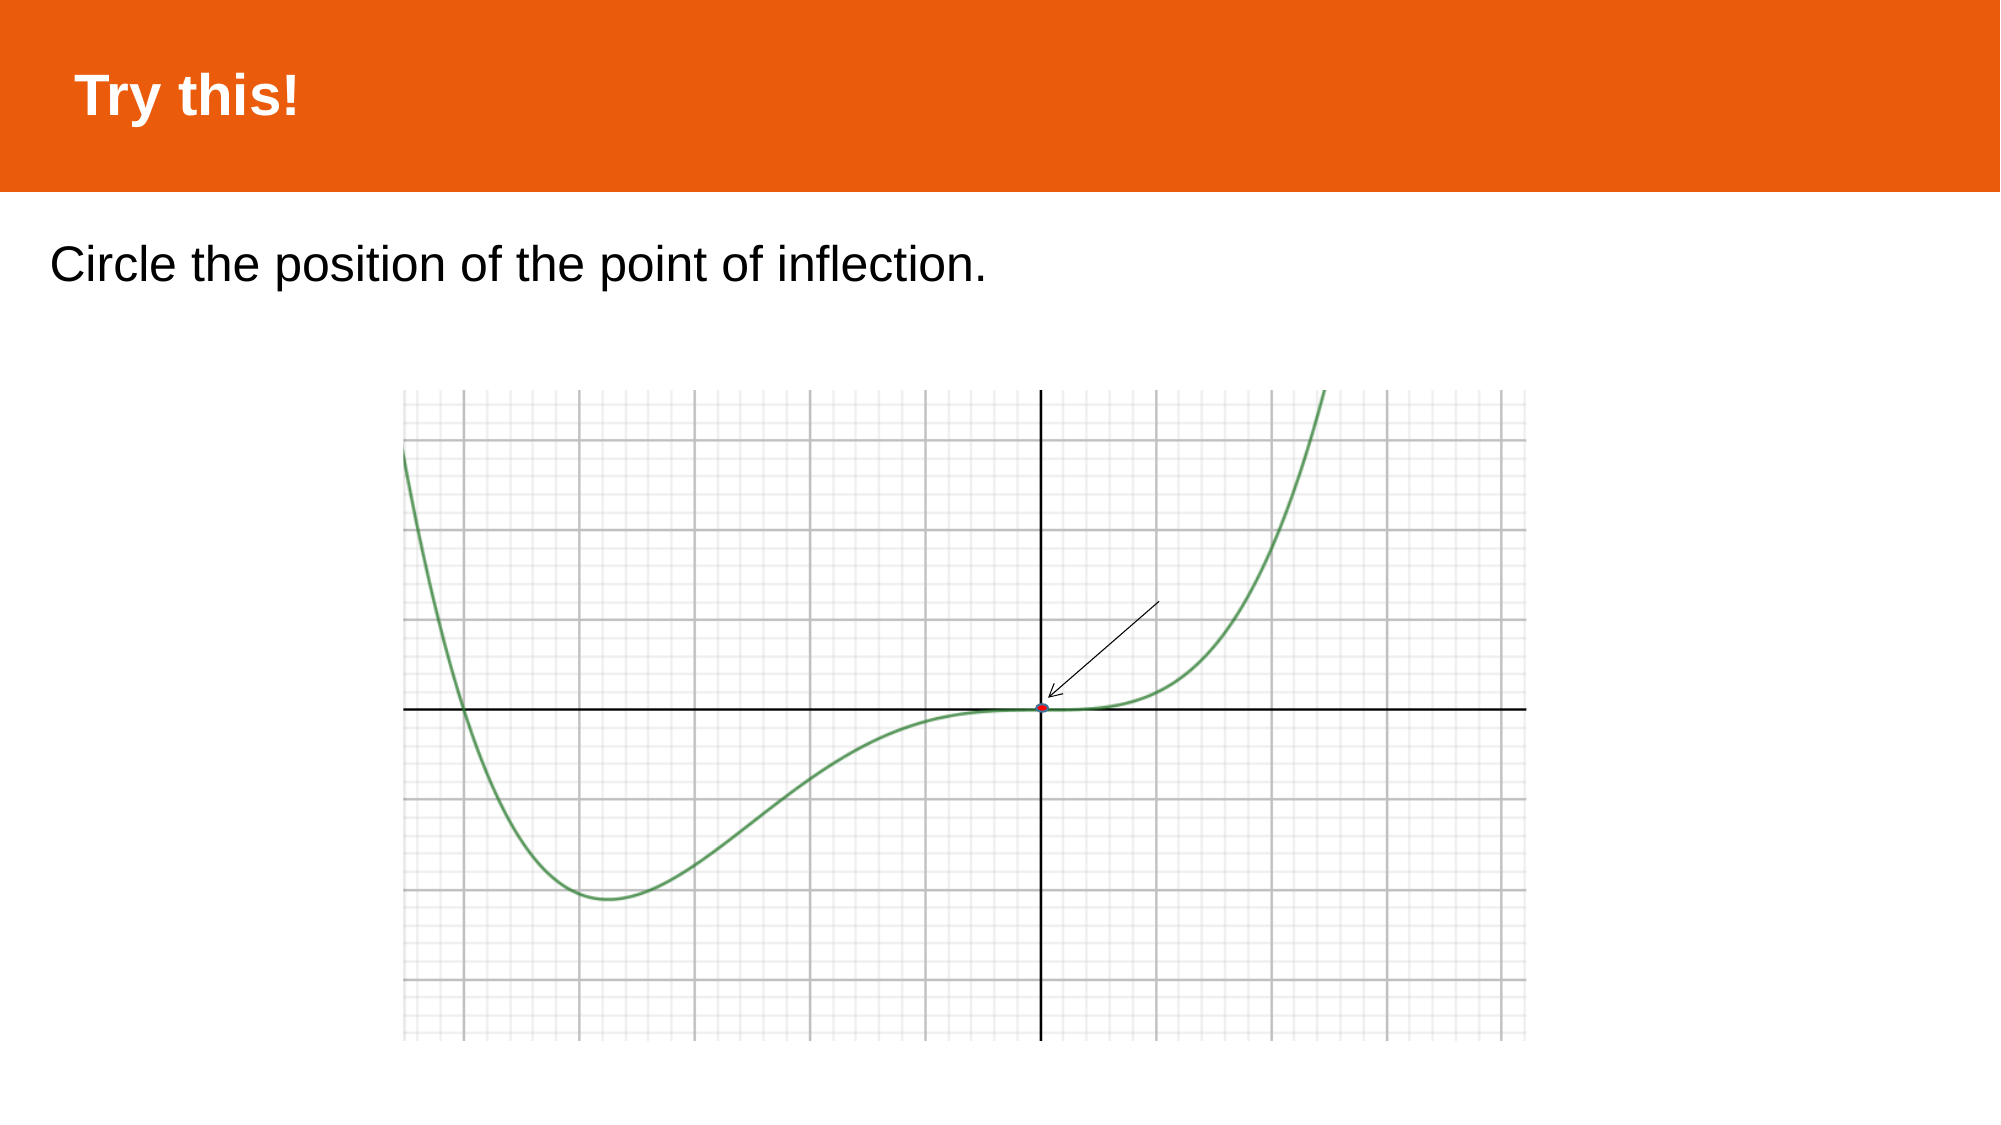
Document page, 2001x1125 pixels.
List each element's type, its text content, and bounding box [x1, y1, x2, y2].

picture [403, 390, 1527, 1041]
text_box Try this! [0, 0, 2000, 192]
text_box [1047, 601, 1159, 698]
text_box Circle the position of the point of inflection. [34, 223, 1512, 299]
